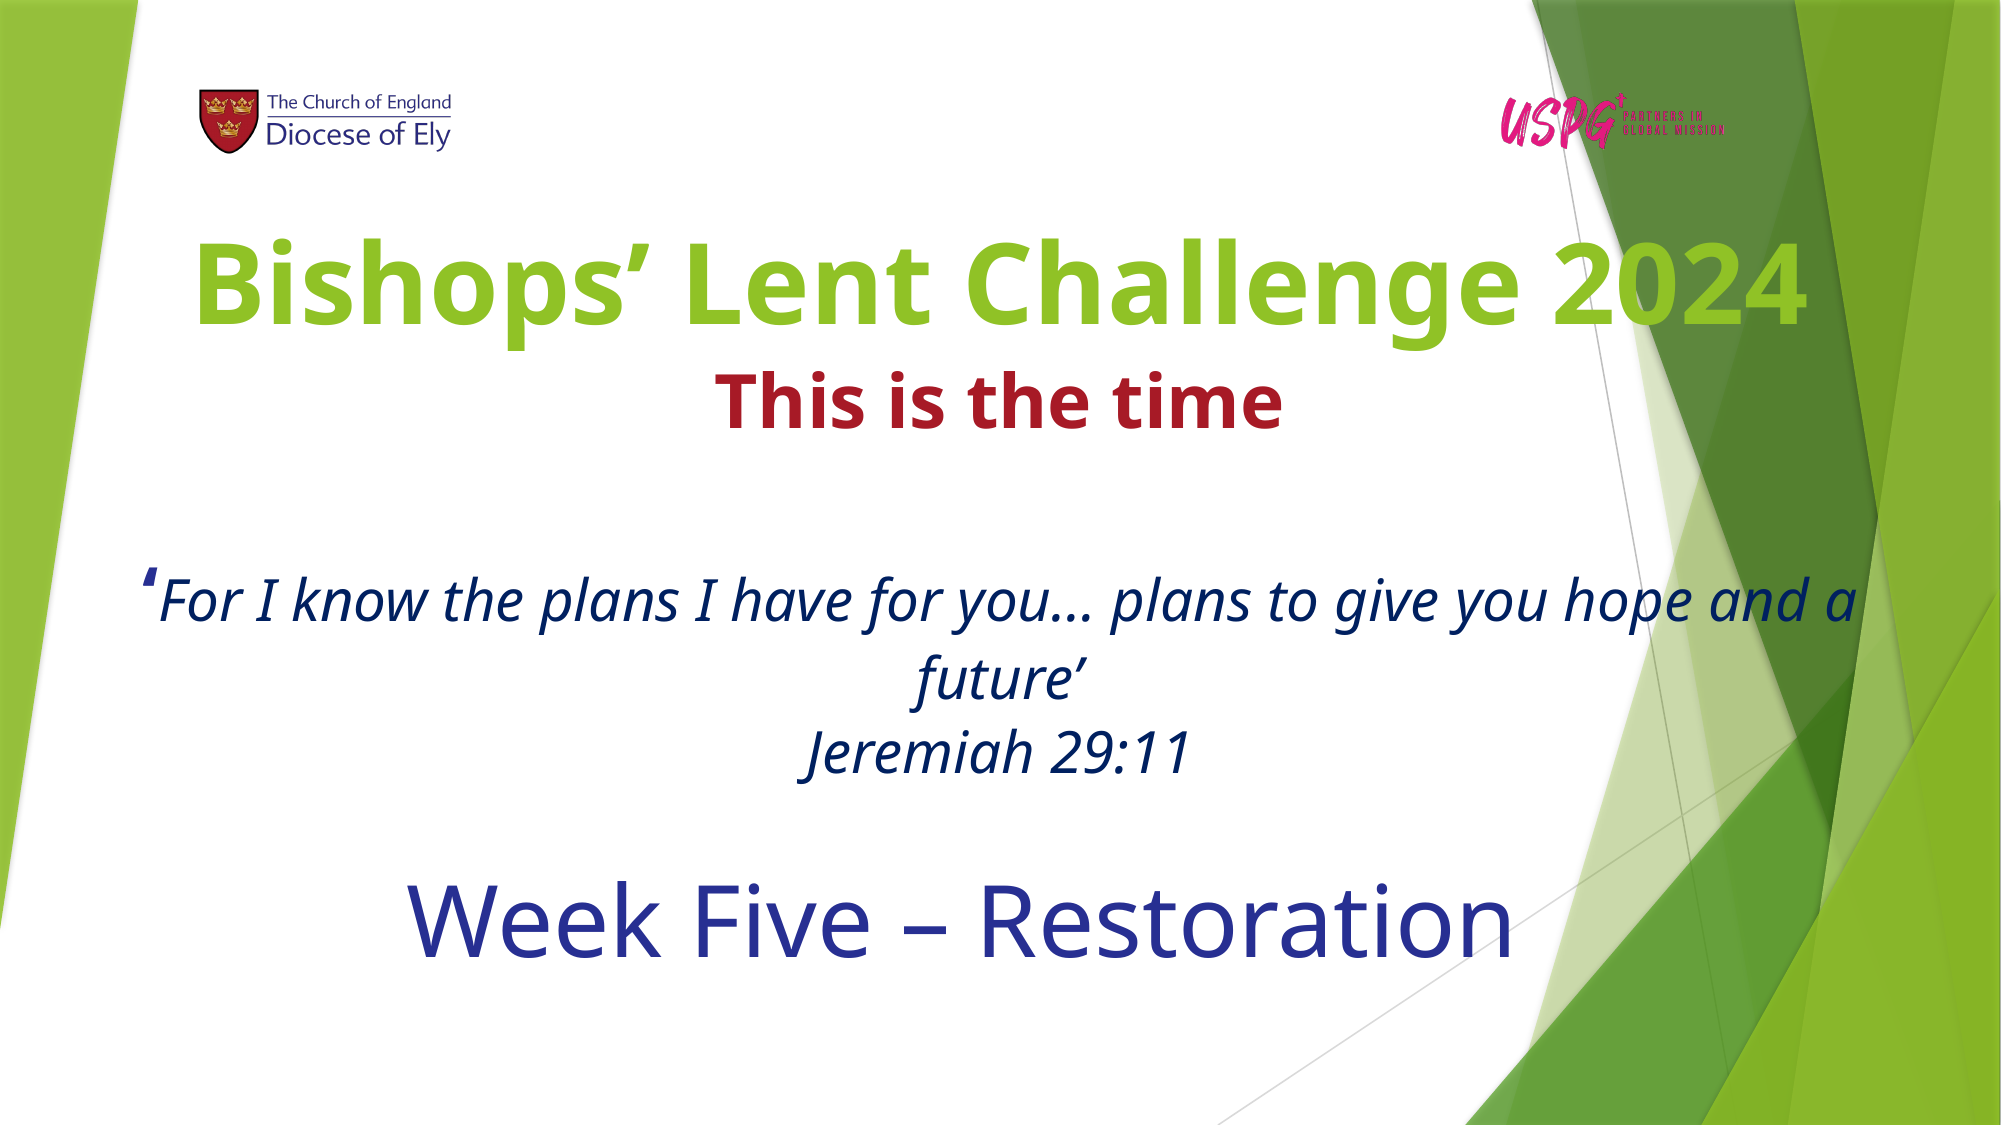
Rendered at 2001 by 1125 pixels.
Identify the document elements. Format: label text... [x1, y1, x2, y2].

text_box Bishops’ Lent Challenge 2024 This is the time ‘For I know the plans I have for you… plans to give you hope and a future’ Jeremiah 29:11 [89, 523, 1911, 794]
picture [178, 68, 473, 176]
picture [1474, 68, 1754, 179]
text_box Week Five – Restoration [325, 849, 1600, 1030]
